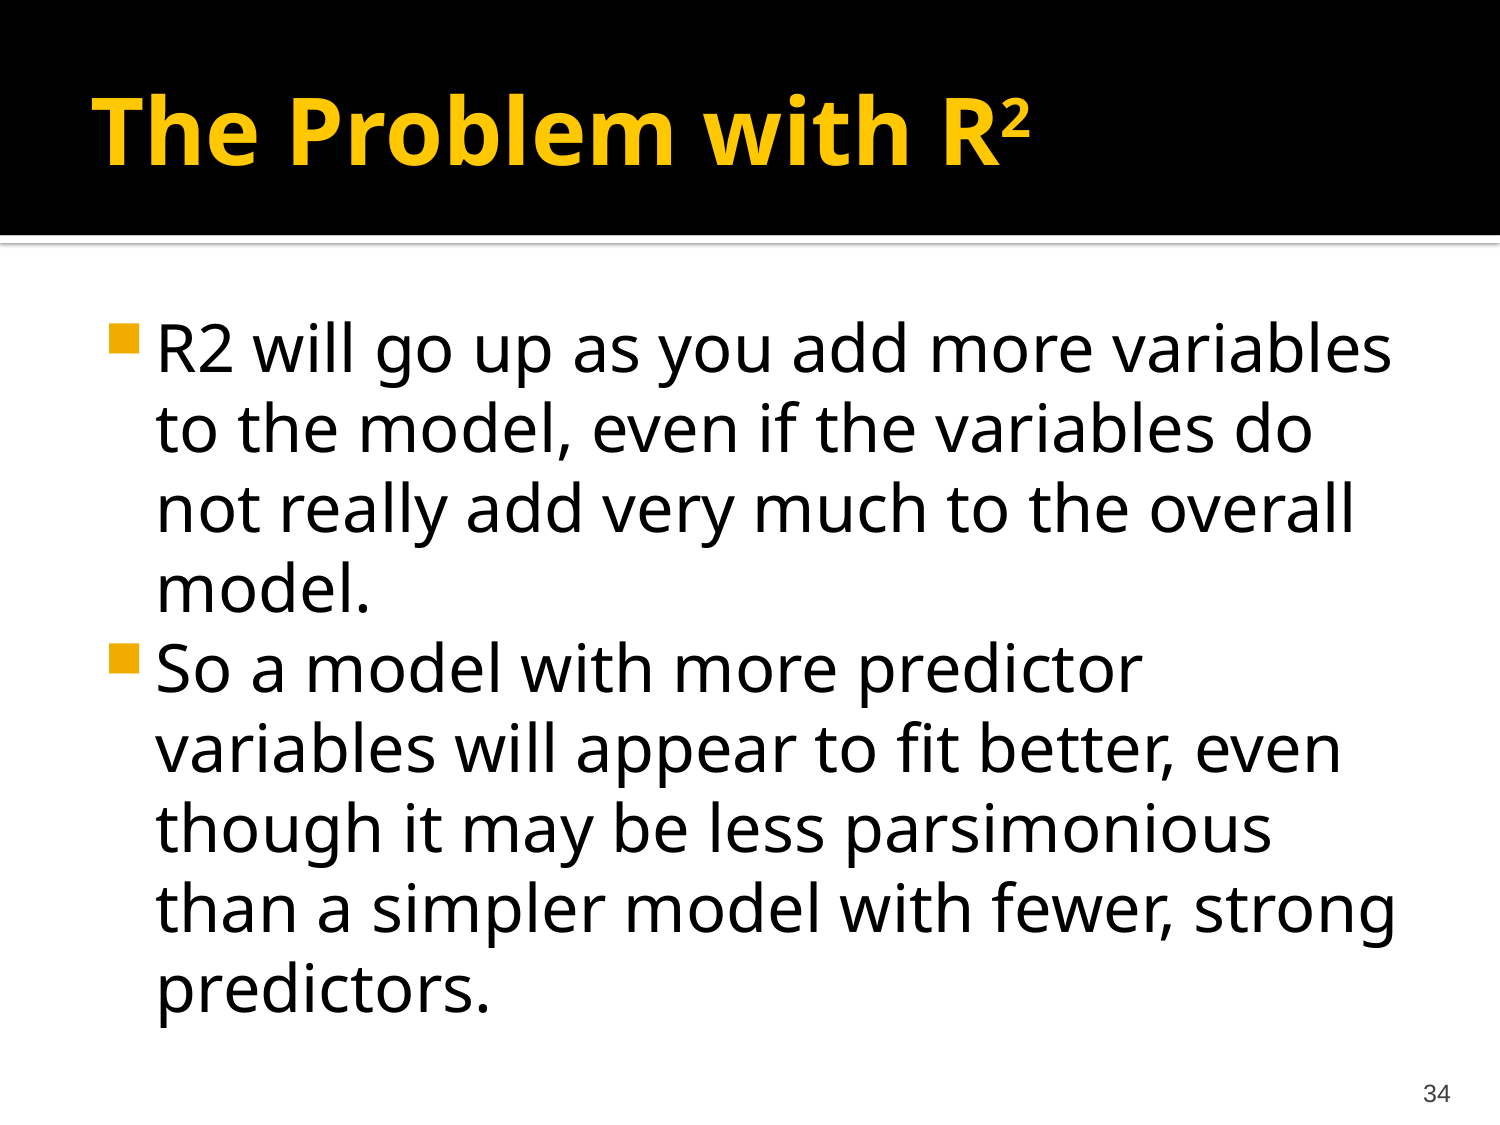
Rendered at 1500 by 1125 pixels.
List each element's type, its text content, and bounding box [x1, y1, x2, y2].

list R2 will go up as you add more variables to the model, even if the variables do not really add very much to the overall model. So a model with more predictor variables will appear to fit better, even though it may be less parsimonious than a simpler model with fewer, strong predictors. [75, 291, 1425, 1050]
slide_number 34 [1345, 1062, 1467, 1108]
title The Problem with R2 [75, 25, 1425, 231]
